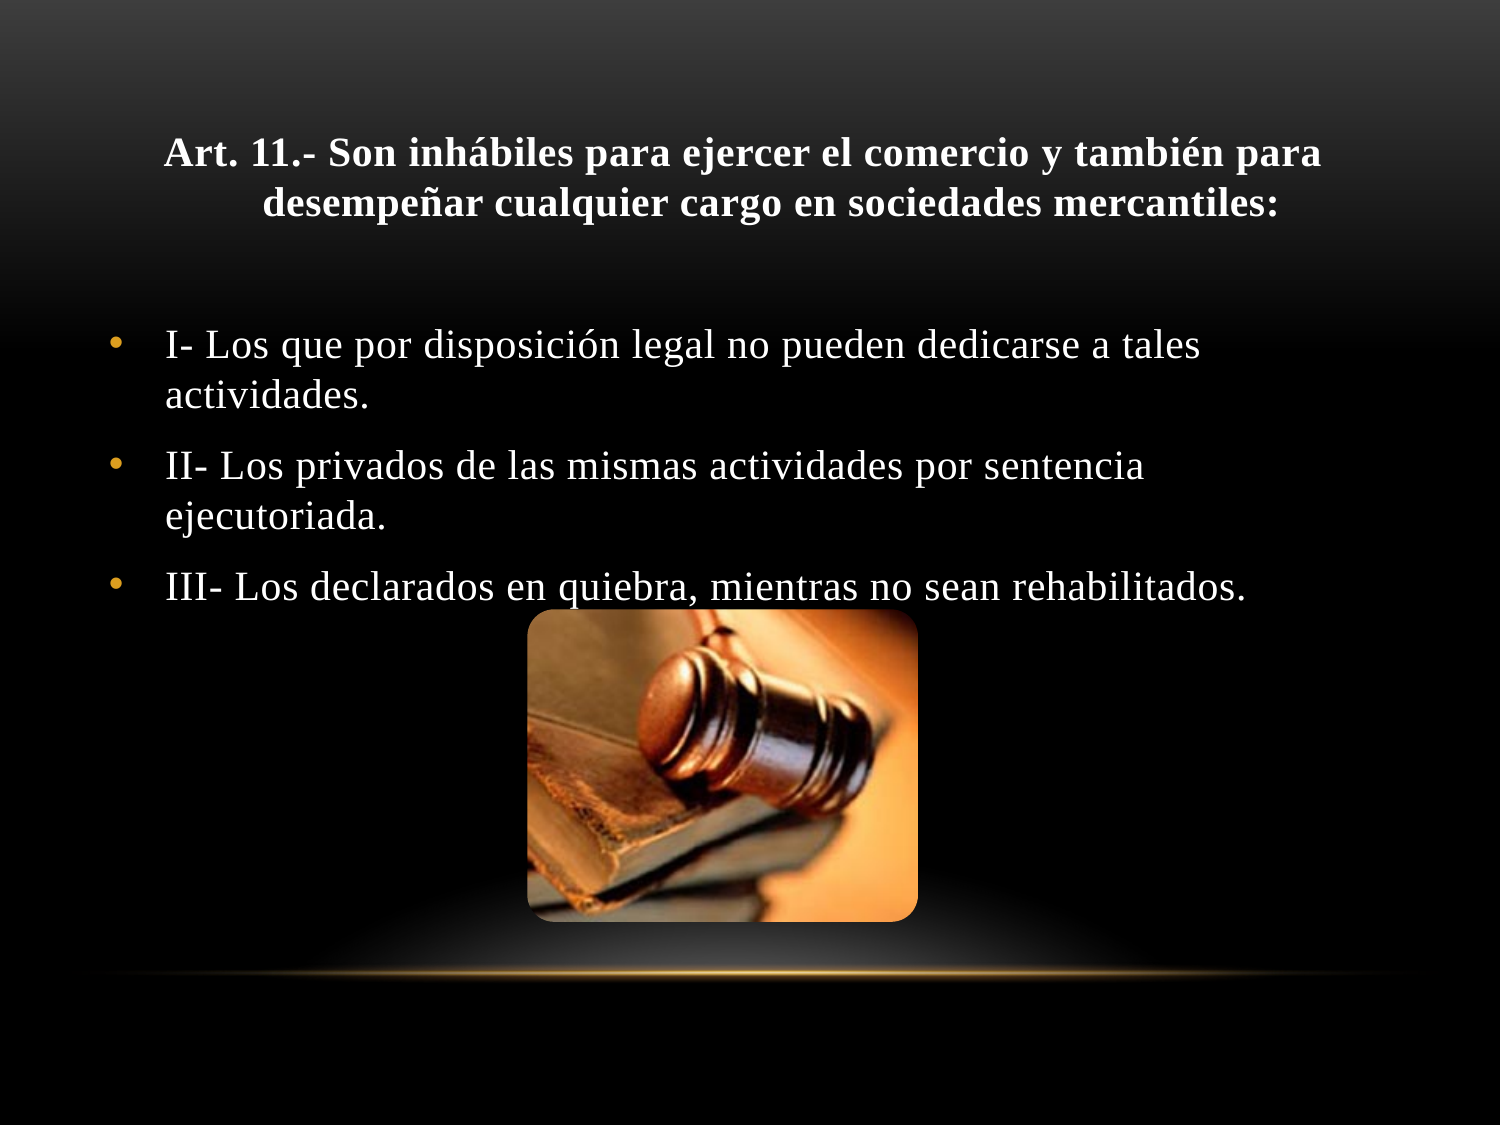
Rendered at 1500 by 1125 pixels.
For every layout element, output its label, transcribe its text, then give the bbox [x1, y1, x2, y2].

list Art. 11.- Son inhábiles para ejercer el comercio y también para desempeñar cualquier cargo en sociedades mercantiles: I- Los que por disposición legal no pueden dedicarse a tales actividades. II- Los privados de las mismas actividades por sentencia ejecutoriada. III- Los declarados en quiebra, mientras no sean rehabilitados. [93, 117, 1394, 704]
picture [0, 0, 1500, 1125]
